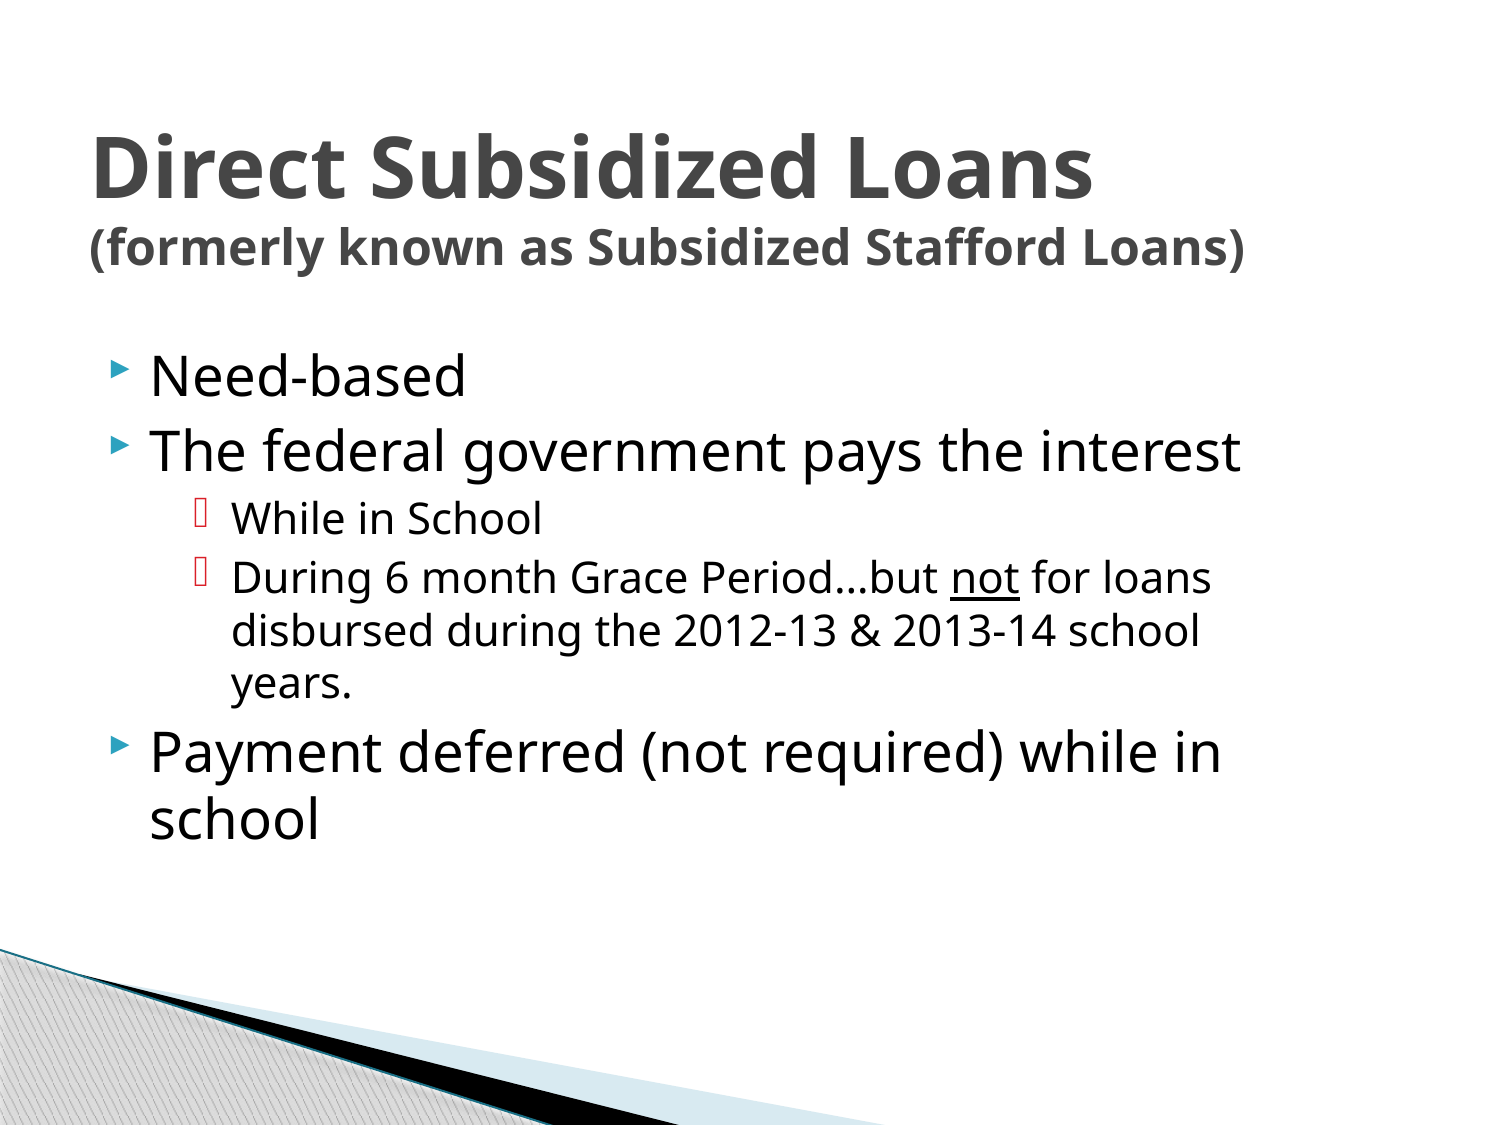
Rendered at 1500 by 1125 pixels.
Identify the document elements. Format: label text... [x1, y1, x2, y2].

title Direct Subsidized Loans (formerly known as Subsidized Stafford Loans) [75, 81, 1404, 307]
list Need-based The federal government pays the interest While in School During 6 month Grace Period…but not for loans disbursed during the 2012-13 & 2013-14 school years. Payment deferred (not required) while in school [75, 332, 1325, 1050]
